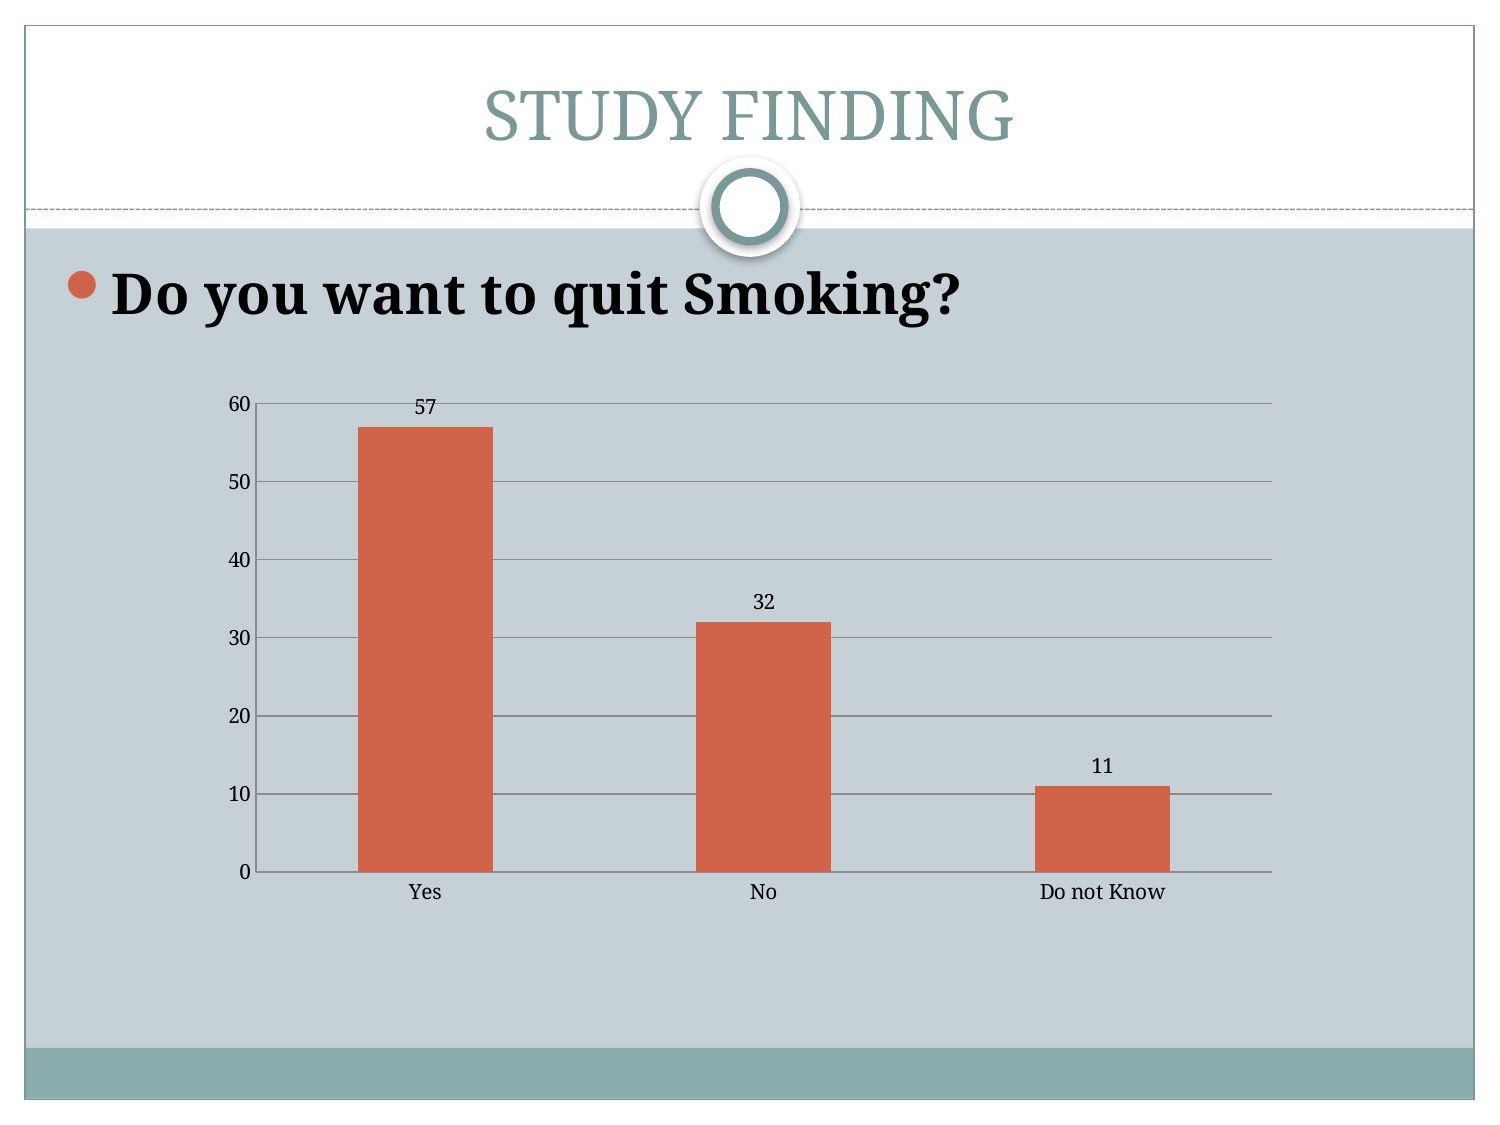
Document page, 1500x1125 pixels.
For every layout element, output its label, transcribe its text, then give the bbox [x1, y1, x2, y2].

title STUDY FINDING [49, 37, 1450, 162]
list Do you want to quit Smoking? [49, 250, 1445, 1001]
chart [206, 378, 1294, 918]
